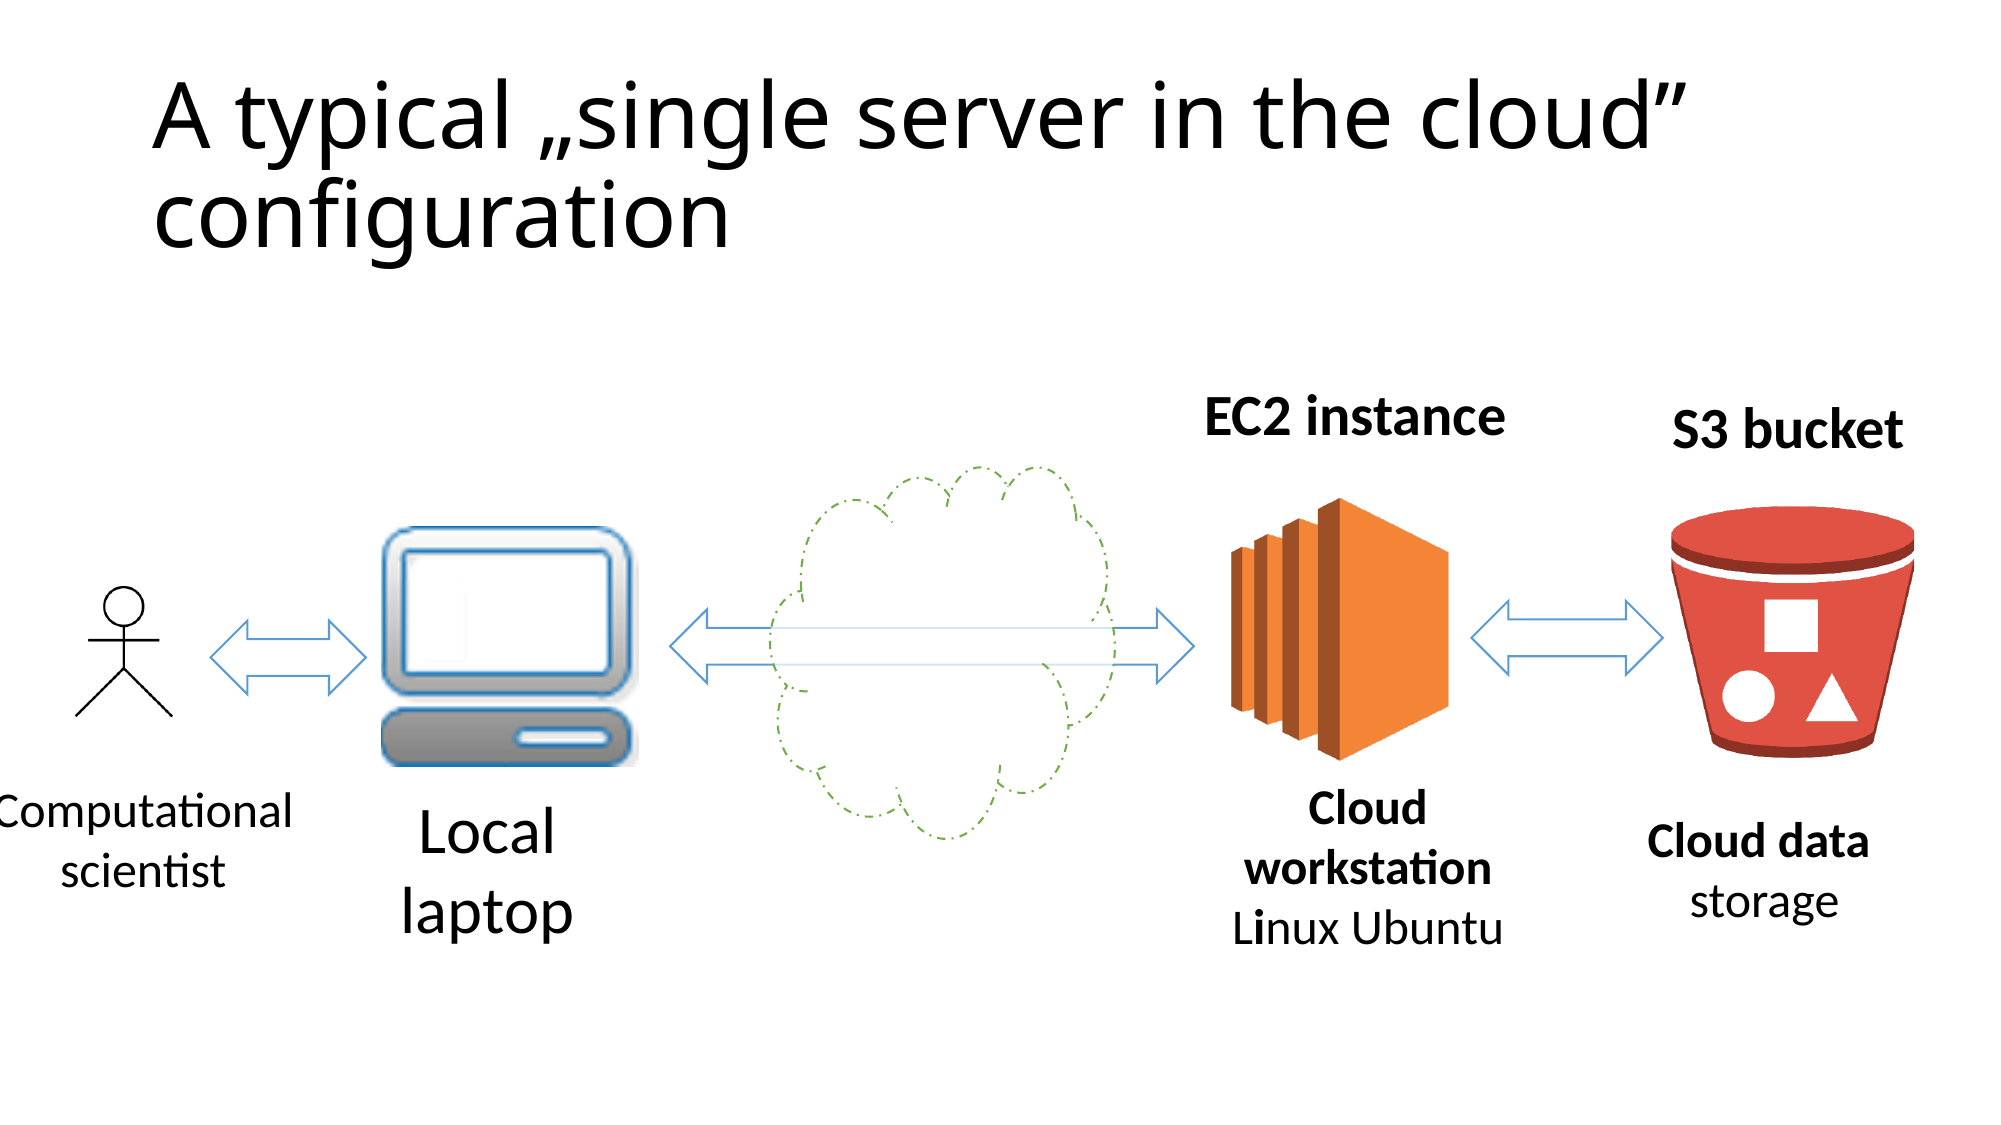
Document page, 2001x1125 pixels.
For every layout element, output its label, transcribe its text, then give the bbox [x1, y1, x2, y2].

picture [1228, 495, 1451, 763]
text_box [1470, 598, 1662, 678]
text_box EC2 instance [1189, 369, 1522, 455]
text_box [768, 466, 1116, 840]
text_box Cloud workstation Linux Ubuntu [1193, 774, 1543, 866]
text_box S3 bucket [1657, 382, 1920, 468]
text_box [209, 618, 368, 697]
picture [1662, 495, 1915, 780]
text_box Local laptop [385, 779, 590, 955]
text_box [1114, 606, 1196, 686]
text_box Computational scientist [0, 777, 296, 908]
picture [381, 526, 639, 767]
text_box [668, 606, 772, 686]
text_box Cloud data storage [1632, 800, 1897, 936]
title A typical „single server in the cloud” configuration [137, 59, 1863, 278]
picture [70, 584, 175, 720]
